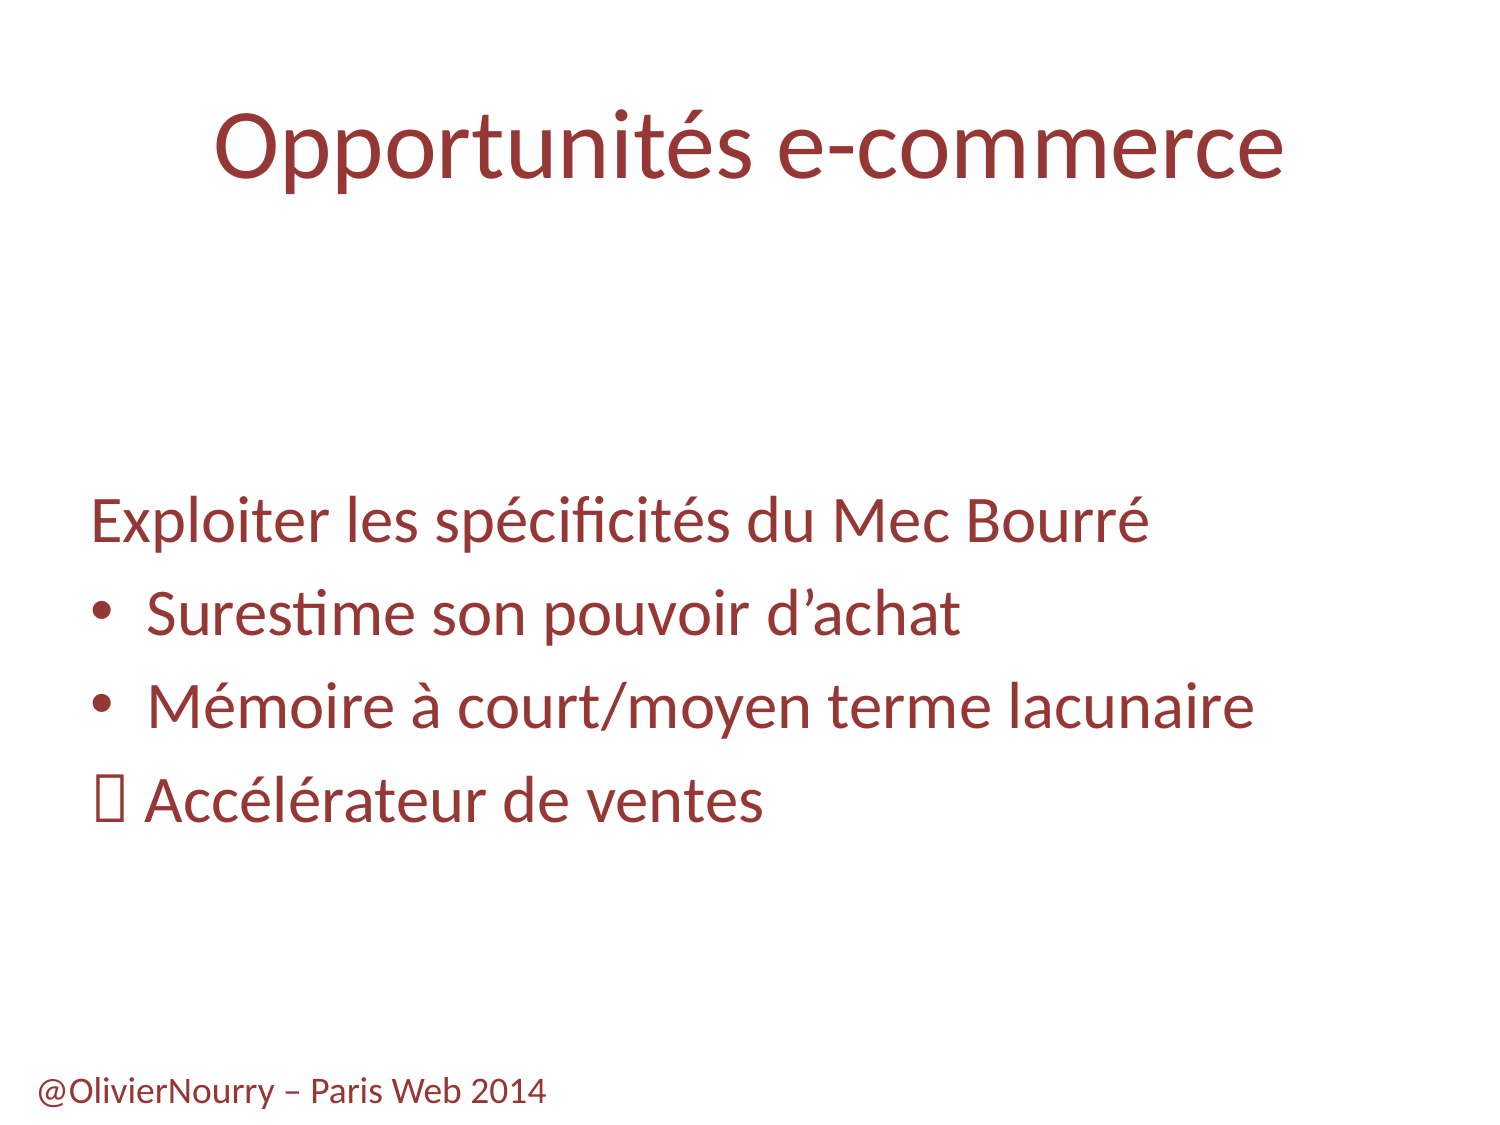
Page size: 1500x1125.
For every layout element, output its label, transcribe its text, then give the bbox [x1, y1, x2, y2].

text_box @OlivierNourry – Paris Web 2014 [20, 1058, 562, 1119]
list Exploiter les spécificités du Mec Bourré Surestime son pouvoir d’achat Mémoire à court/moyen terme lacunaire  Accélérateur de ventes [75, 468, 1425, 1005]
title Opportunités e-commerce [75, 45, 1425, 233]
